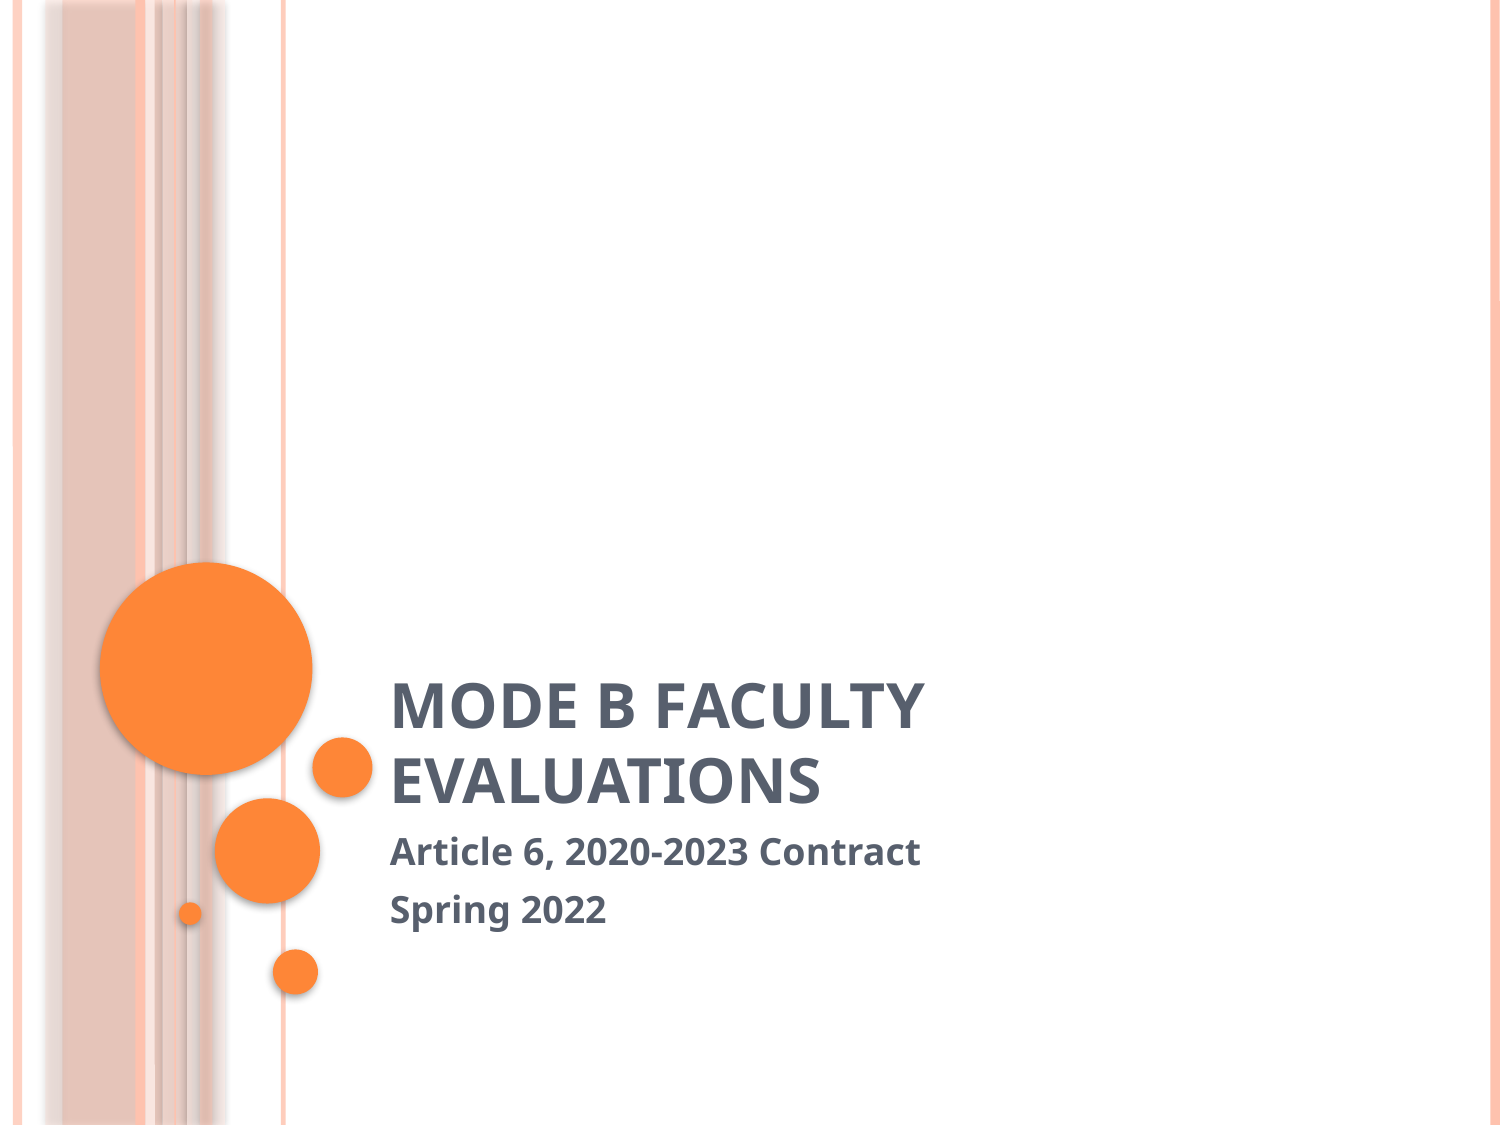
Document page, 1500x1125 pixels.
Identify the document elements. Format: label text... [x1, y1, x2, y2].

subtitle Article 6, 2020-2023 Contract Spring 2022 [375, 820, 1388, 1046]
title Mode B Faculty Evaluations [375, 512, 1388, 820]
